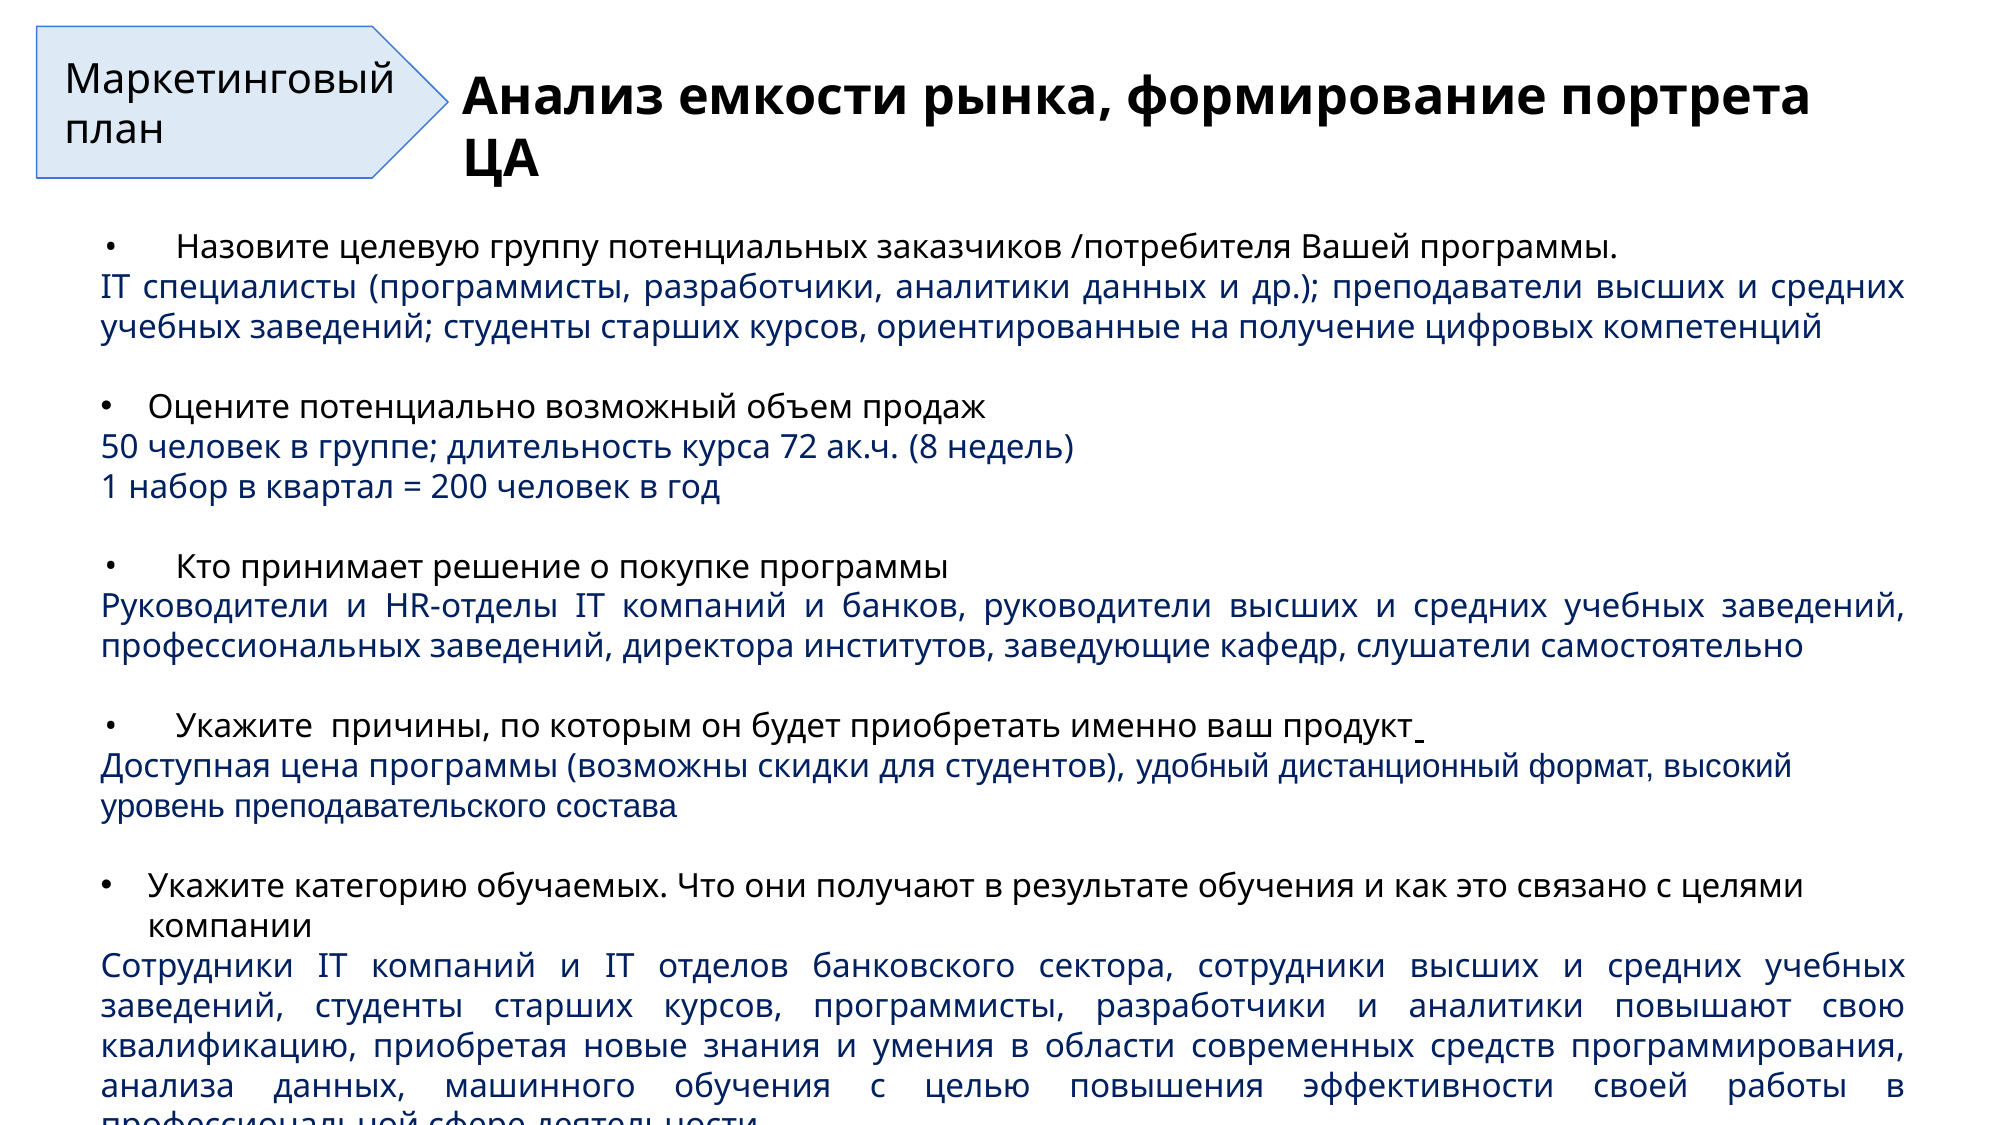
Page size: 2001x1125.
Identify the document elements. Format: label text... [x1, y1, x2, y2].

list Назовите целевую группу потенциальных заказчиков /потребителя Вашей программы. IT специалисты (программисты, разработчики, аналитики данных и др.); преподаватели высших и средних учебных заведений; студенты старших курсов, ориентированные на получение цифровых компетенций Оцените потенциально возможный объем продаж 50 человек в группе; длительность курса 72 ак.ч. (8 недель) 1 набор в квартал = 200 человек в год Кто принимает решение о покупке программы Руководители и HR-отделы IT компаний и банков, руководители высших и средних учебных заведений, профессиональных заведений, директора институтов, заведующие кафедр, слушатели самостоятельно Укажите причины, по которым он будет приобретать именно ваш продукт Доступная цена программы (возможны скидки для студентов), удобный дистанционный формат, высокий уровень преподавательского состава Укажите категорию обучаемых. Что они получают в результате обучения и как это связано с целями компании Сотрудники IT компаний и IT отделов банковского сектора, сотрудники высших и средних учебных заведений, студенты старших курсов, программисты, разработчики и аналитики повышают свою квалификацию, приобретая новые знания и умения в области современных средств программирования, анализа данных, машинного обучения с целью повышения эффективности своей работы в профессиональной сфере деятельности [71, 167, 1923, 1106]
text_box Анализ емкости рынка, формирование портрета ЦА [447, 47, 1904, 202]
text_box [36, 26, 384, 178]
text_box Маркетинговый план [49, 36, 461, 167]
